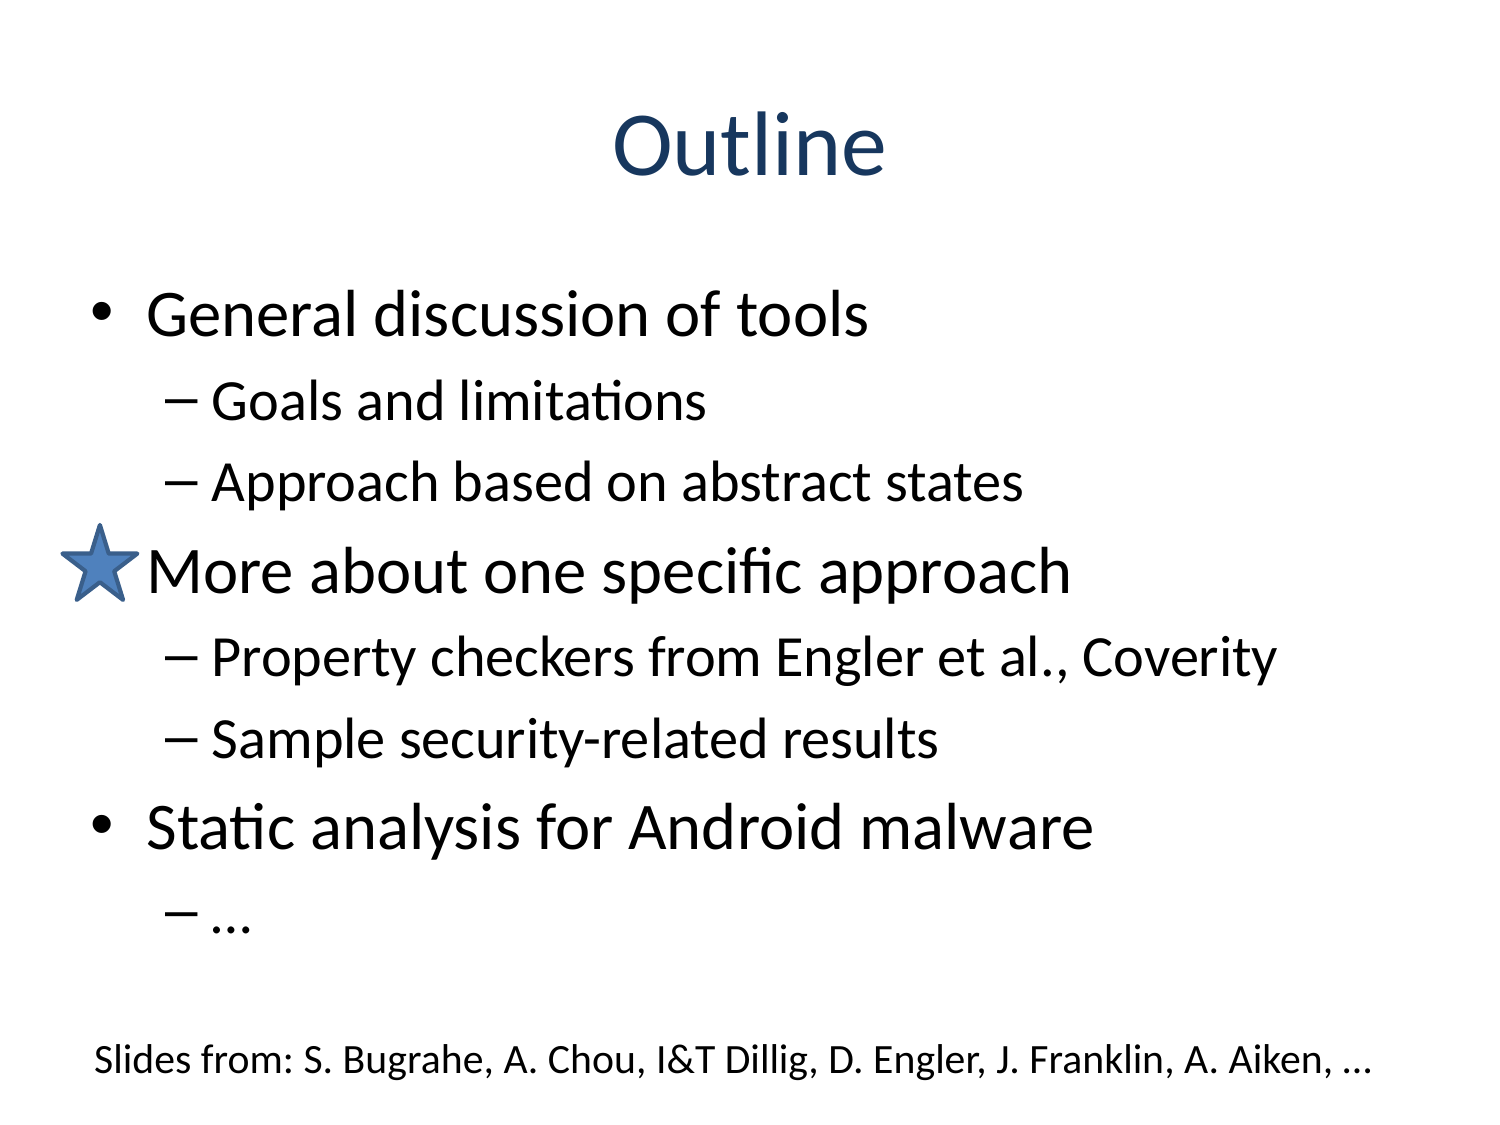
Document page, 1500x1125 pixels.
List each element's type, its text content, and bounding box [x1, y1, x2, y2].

title Outline [75, 45, 1425, 233]
list General discussion of tools Goals and limitations Approach based on abstract states More about one specific approach Property checkers from Engler et al., Coverity Sample security-related results Static analysis for Android malware … [75, 262, 1425, 1005]
text_box Slides from: S. Bugrahe, A. Chou, I&T Dillig, D. Engler, J. Franklin, A. Aiken, … [79, 1024, 1388, 1089]
text_box [60, 522, 140, 602]
